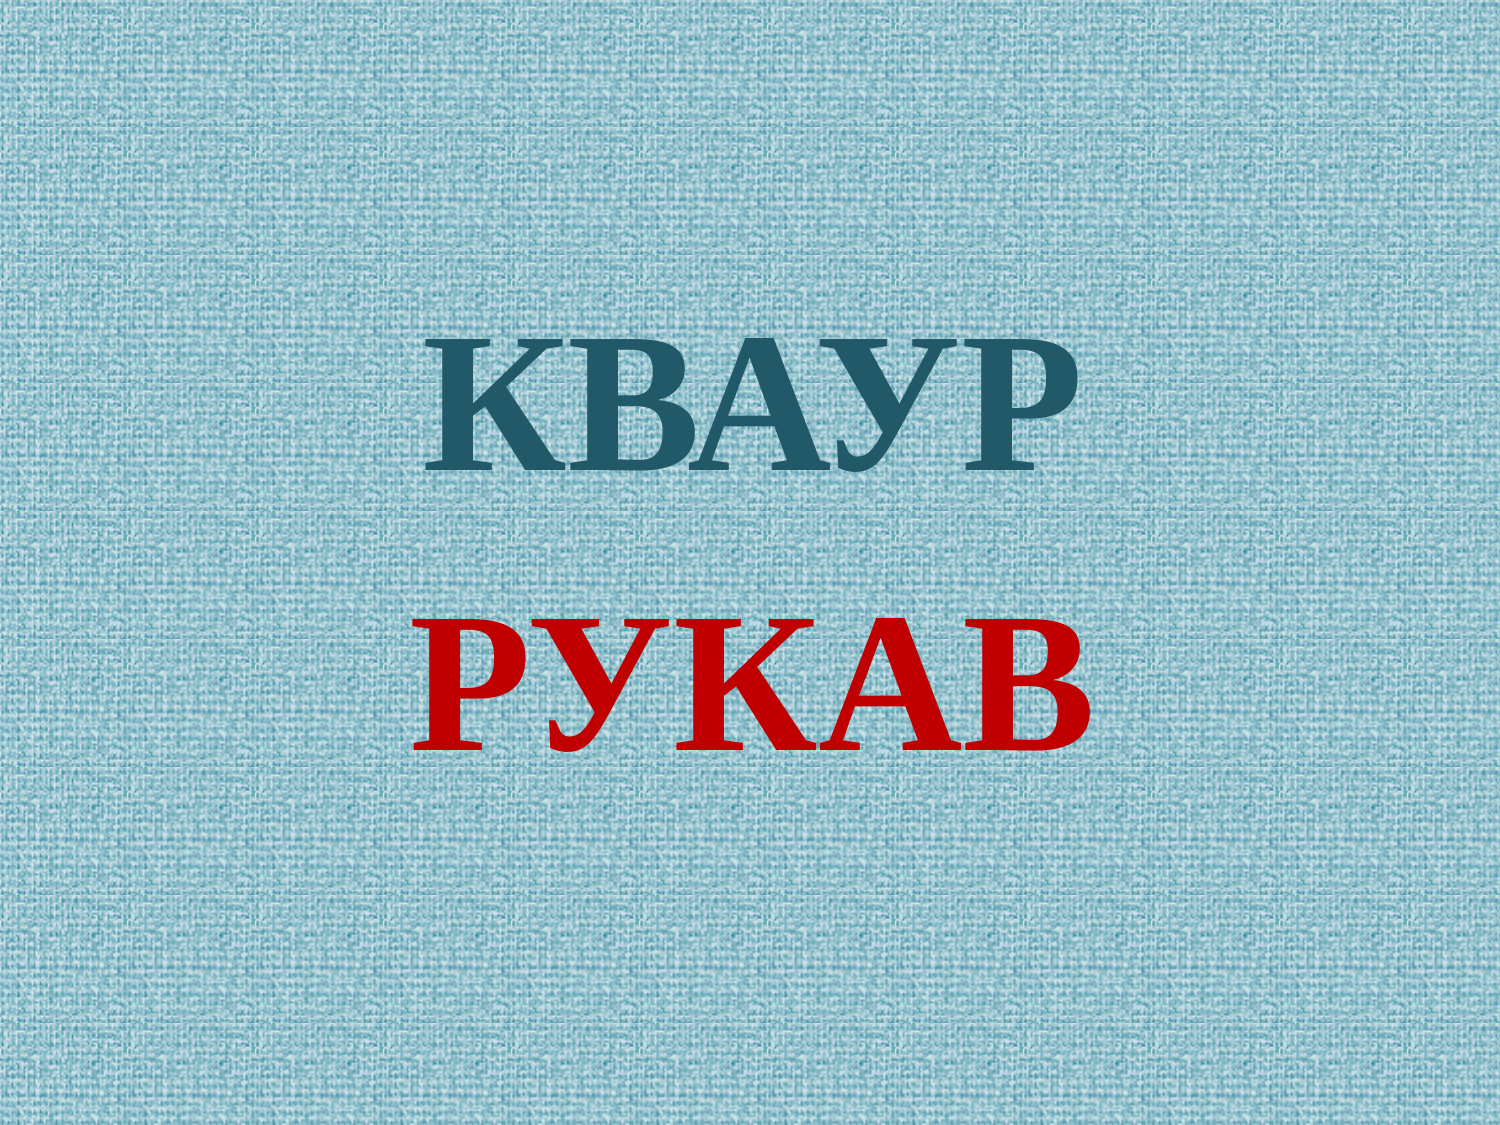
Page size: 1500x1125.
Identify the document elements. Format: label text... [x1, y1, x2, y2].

list КВАУР РУКАВ [75, 262, 1425, 1005]
